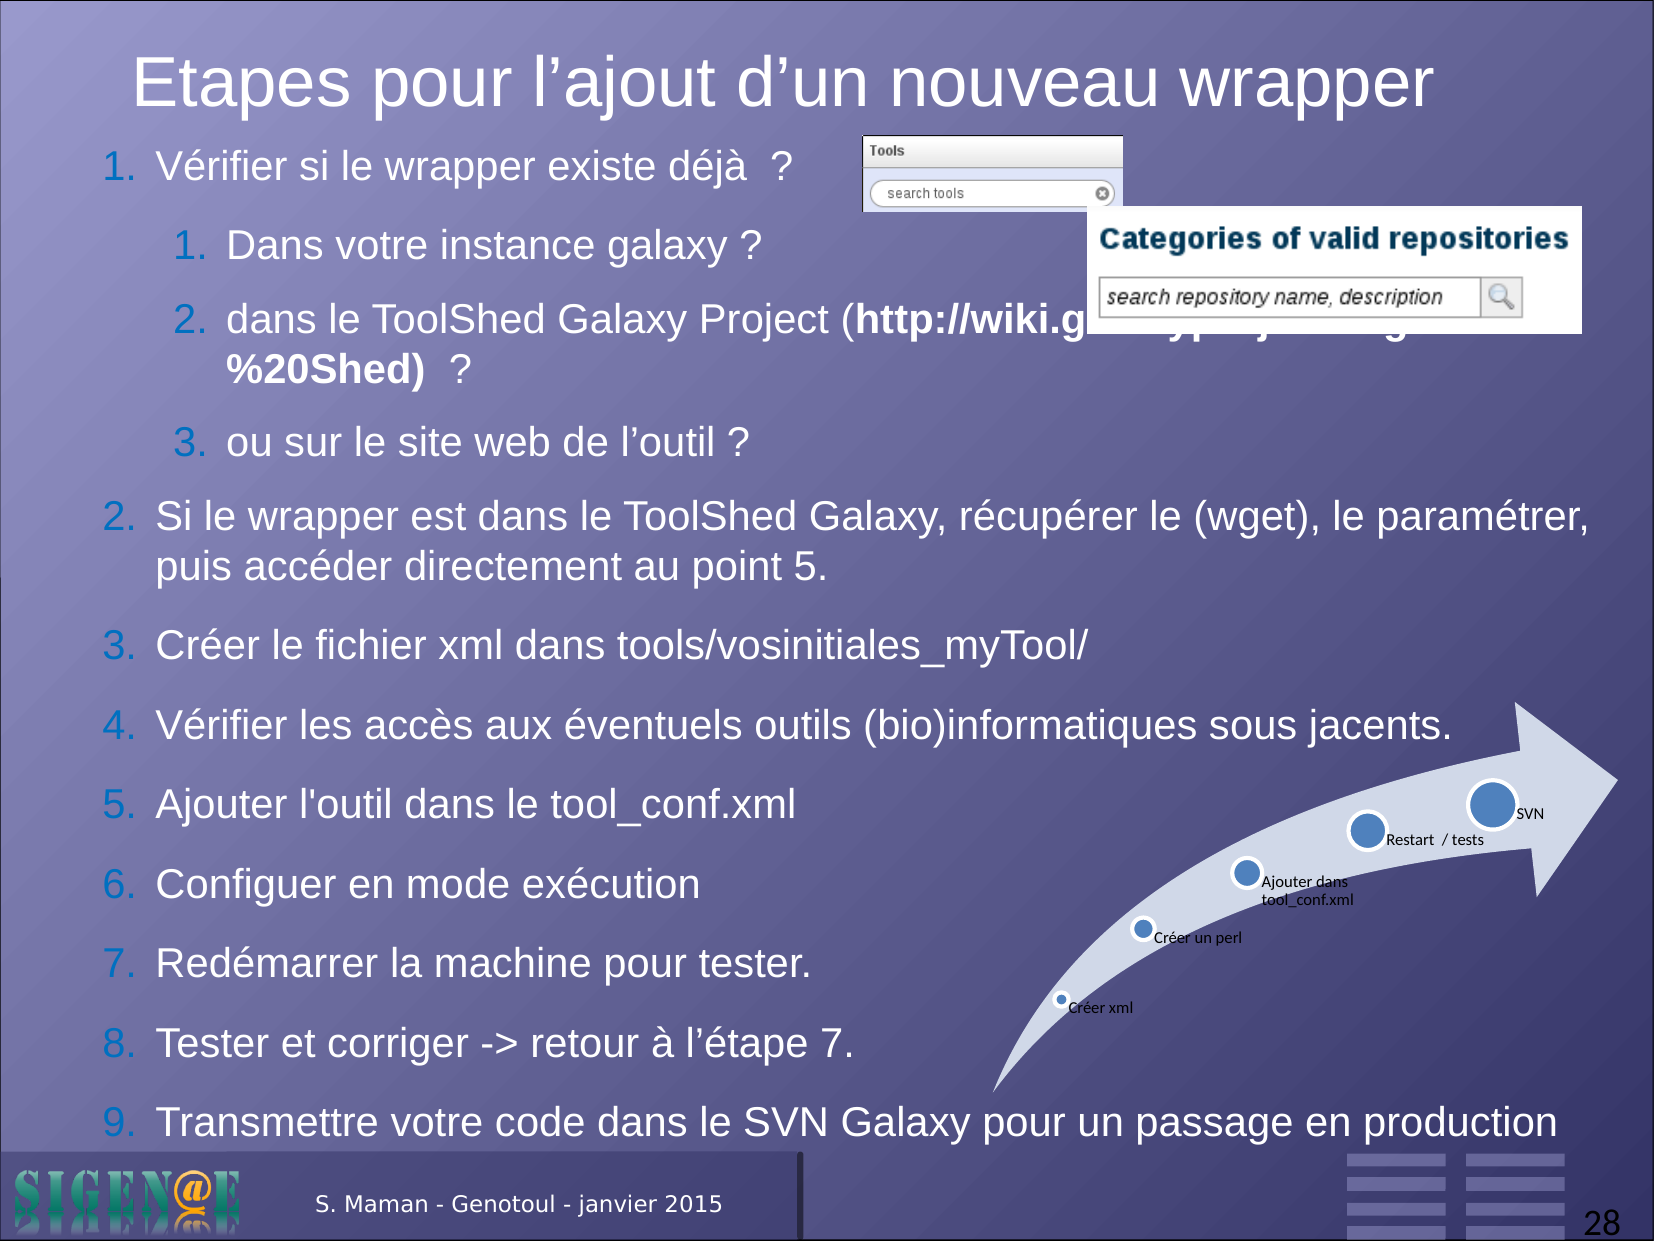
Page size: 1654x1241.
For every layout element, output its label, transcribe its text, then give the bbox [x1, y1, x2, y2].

list Vérifier si le wrapper existe déjà ? Dans votre instance galaxy ? dans le ToolShed Galaxy Project (http://wiki.galaxyproject.org/Tool%20Shed) ? ou sur le site web de l’outil ? Si le wrapper est dans le ToolShed Galaxy, récupérer le (wget), le paramétrer, puis accéder directement au point 5. Créer le fichier xml dans tools/vosinitiales_myTool/ Vérifier les accès aux éventuels outils (bio)informatiques sous jacents. Ajouter l'outil dans le tool_conf.xml Configuer en mode exécution Redémarrer la machine pour tester. Tester et corriger -> retour à l’étape 7. Transmettre votre code dans le SVN Galaxy pour un passage en production [84, 138, 1596, 1089]
title Etapes pour l’ajout d’un nouveau wrapper [91, 5, 1477, 152]
picture [15, 1170, 239, 1236]
picture [861, 135, 1582, 335]
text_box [992, 701, 1619, 1093]
